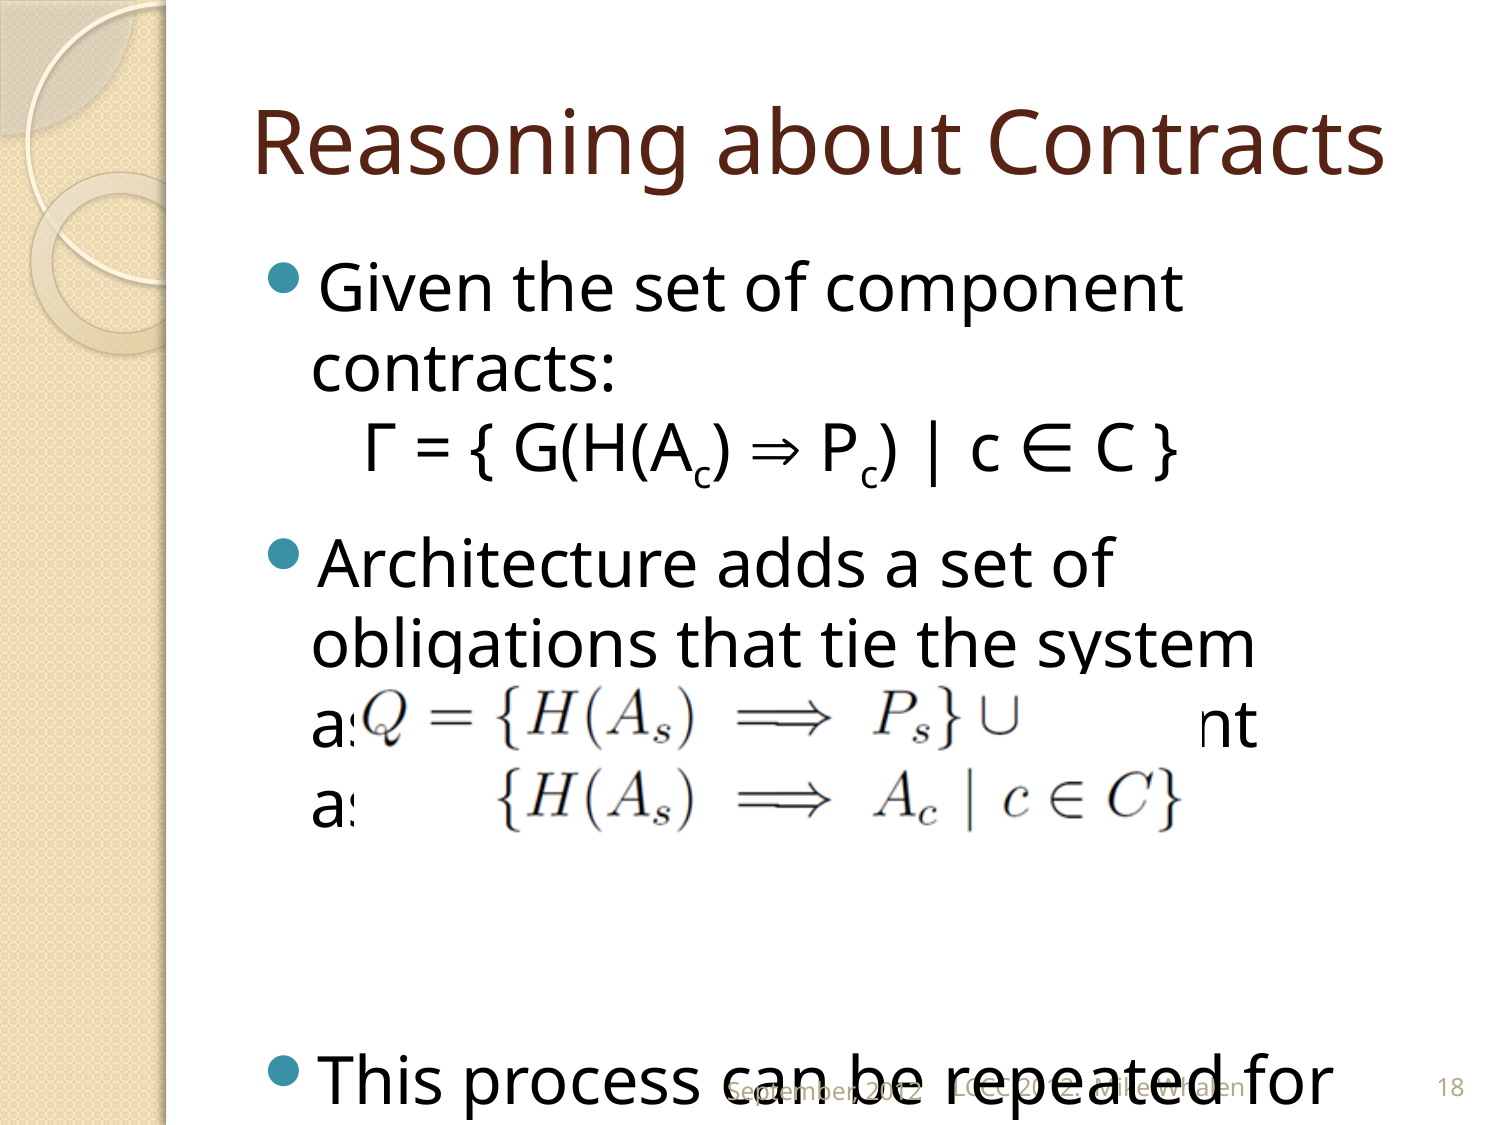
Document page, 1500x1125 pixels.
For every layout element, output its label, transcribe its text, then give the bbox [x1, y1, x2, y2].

list Given the set of component contracts: Γ = { G(H(Ac)  Pc) | c ∈ C } Architecture adds a set of obligations that tie the system assumption to the component assumptions This process can be repeated for any number of abstraction levels [235, 237, 1466, 1125]
picture [354, 674, 1203, 851]
slide_number 18 [1413, 1034, 1488, 1113]
title Reasoning about Contracts [235, 45, 1466, 233]
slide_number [587, 1034, 937, 1113]
footer LCCC 2012: Mike Whalen [937, 1034, 1413, 1113]
